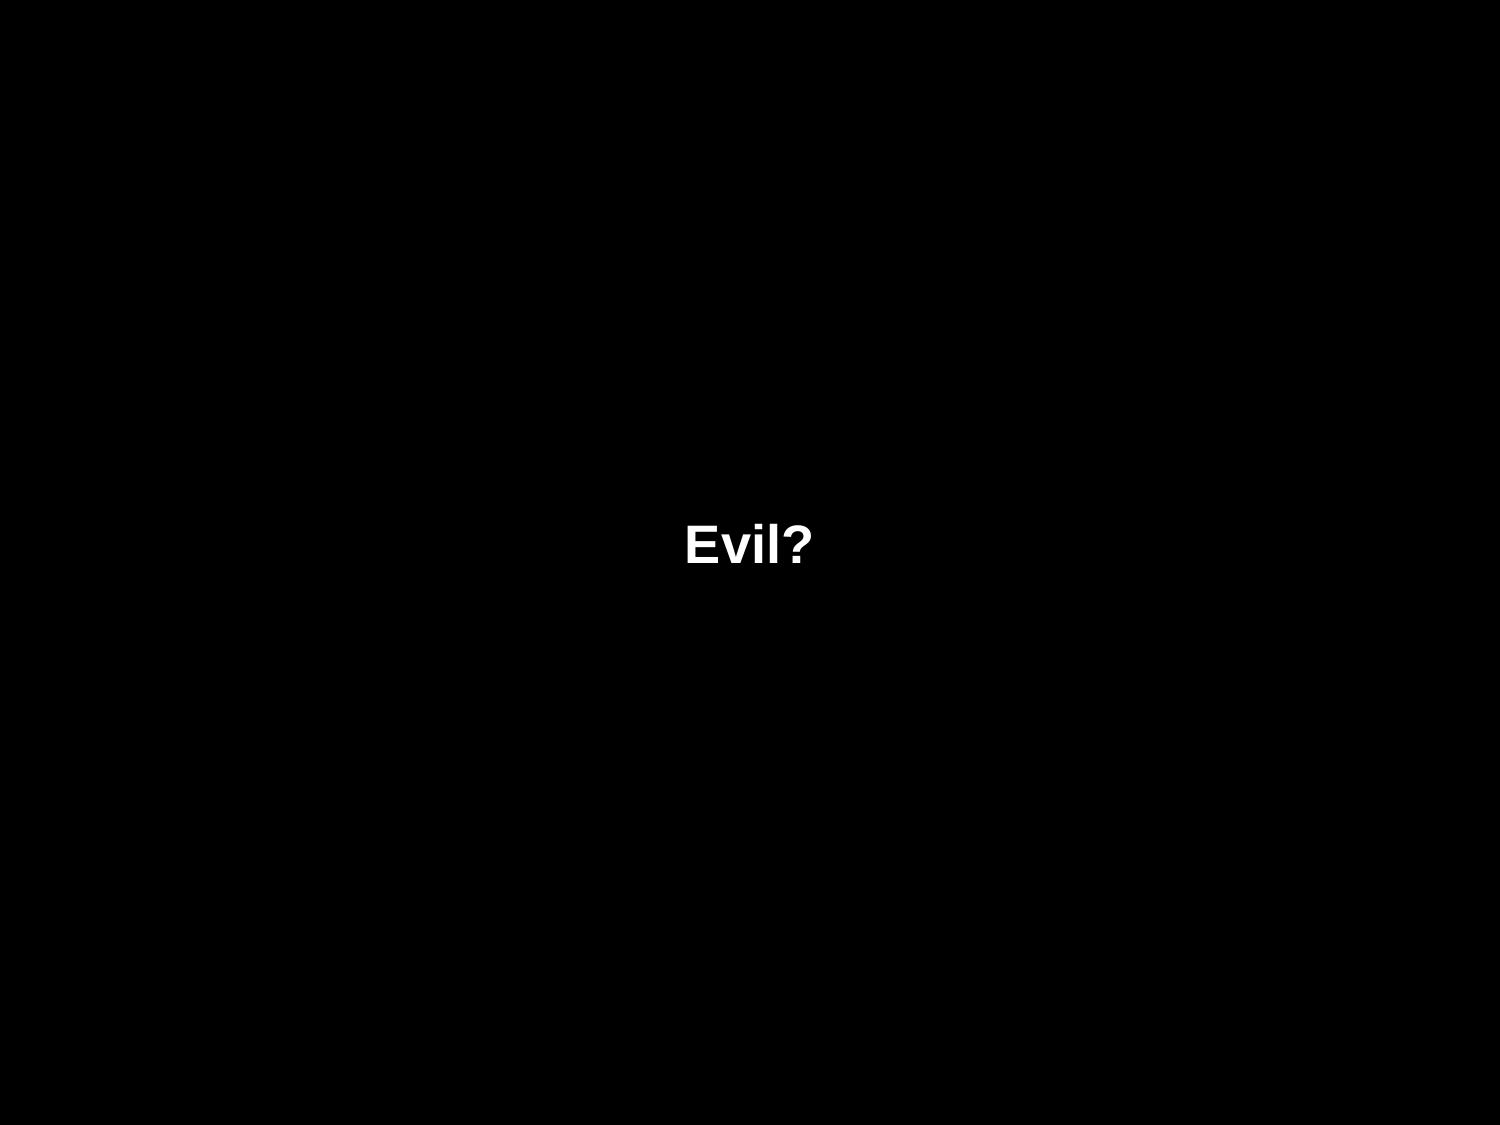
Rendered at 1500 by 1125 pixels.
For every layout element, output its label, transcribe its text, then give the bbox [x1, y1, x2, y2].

list Evil? [0, 501, 1500, 599]
